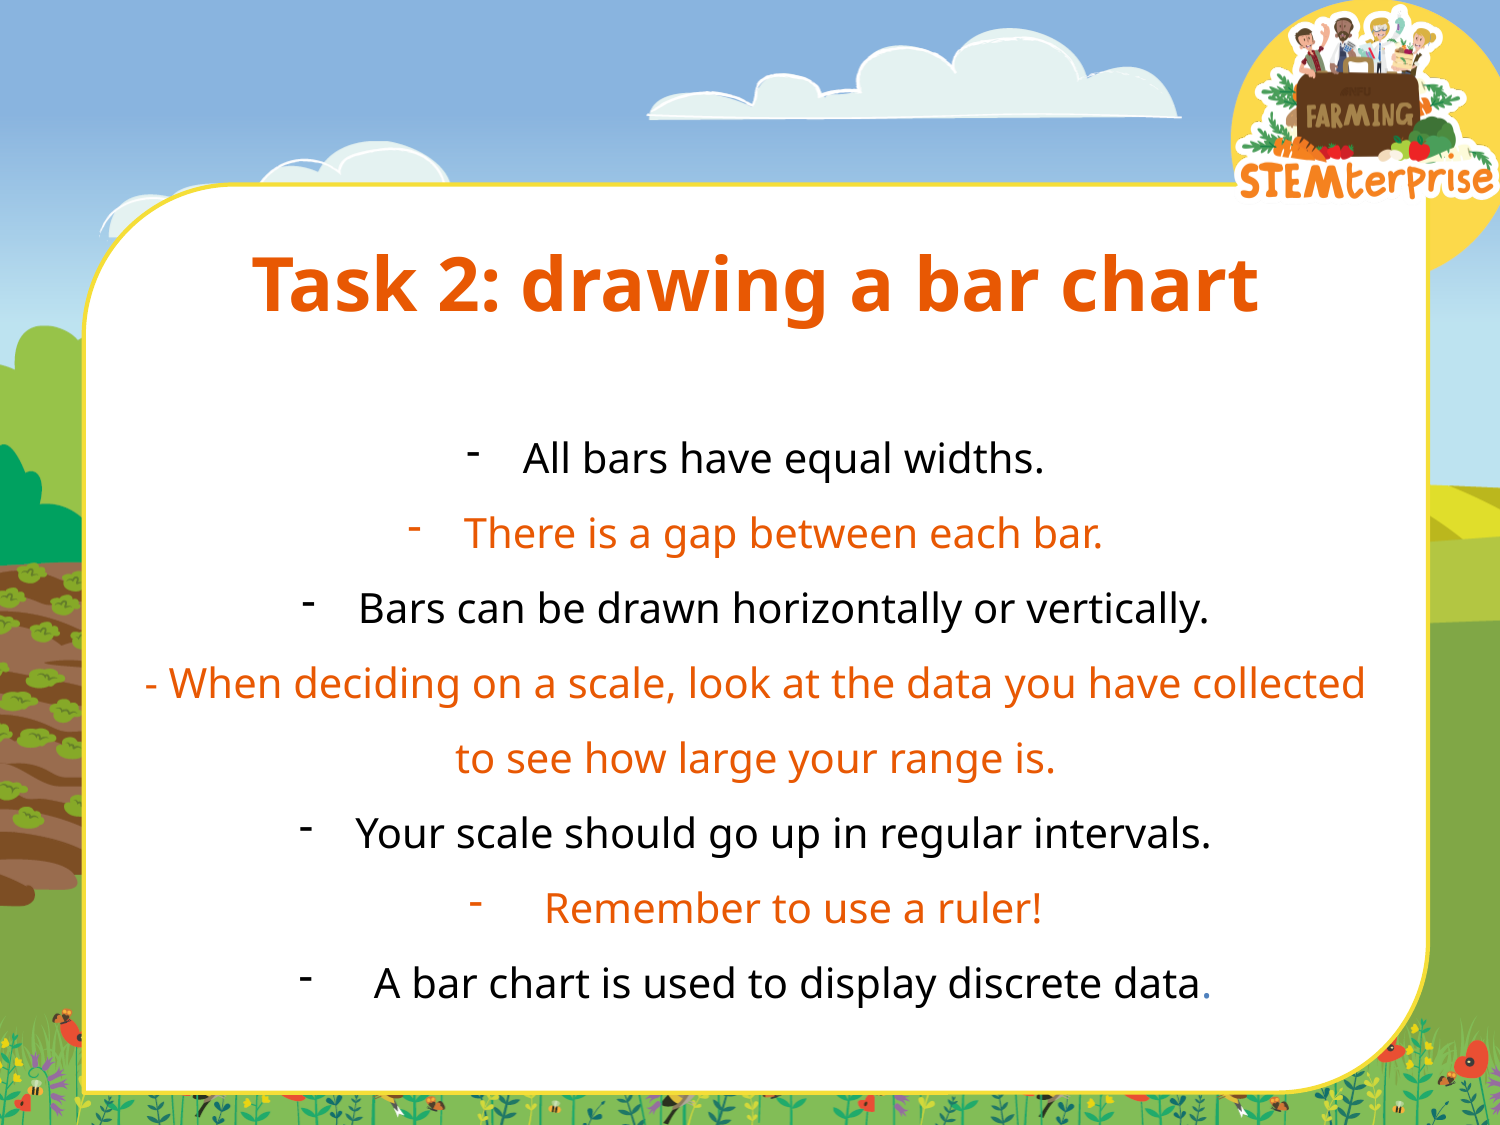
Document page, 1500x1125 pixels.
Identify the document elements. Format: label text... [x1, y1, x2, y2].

picture [0, 0, 1500, 1125]
text_box Task 2: drawing a bar chart All bars have equal widths. There is a gap between each bar. Bars can be drawn horizontally or vertically. - When deciding on a scale, look at the data you have collected to see how large your range is. Your scale should go up in regular intervals. Remember to use a ruler! A bar chart is used to display discrete data. [123, 229, 1388, 1054]
text_box [124, 182, 1431, 1047]
text_box [81, 230, 1381, 1095]
